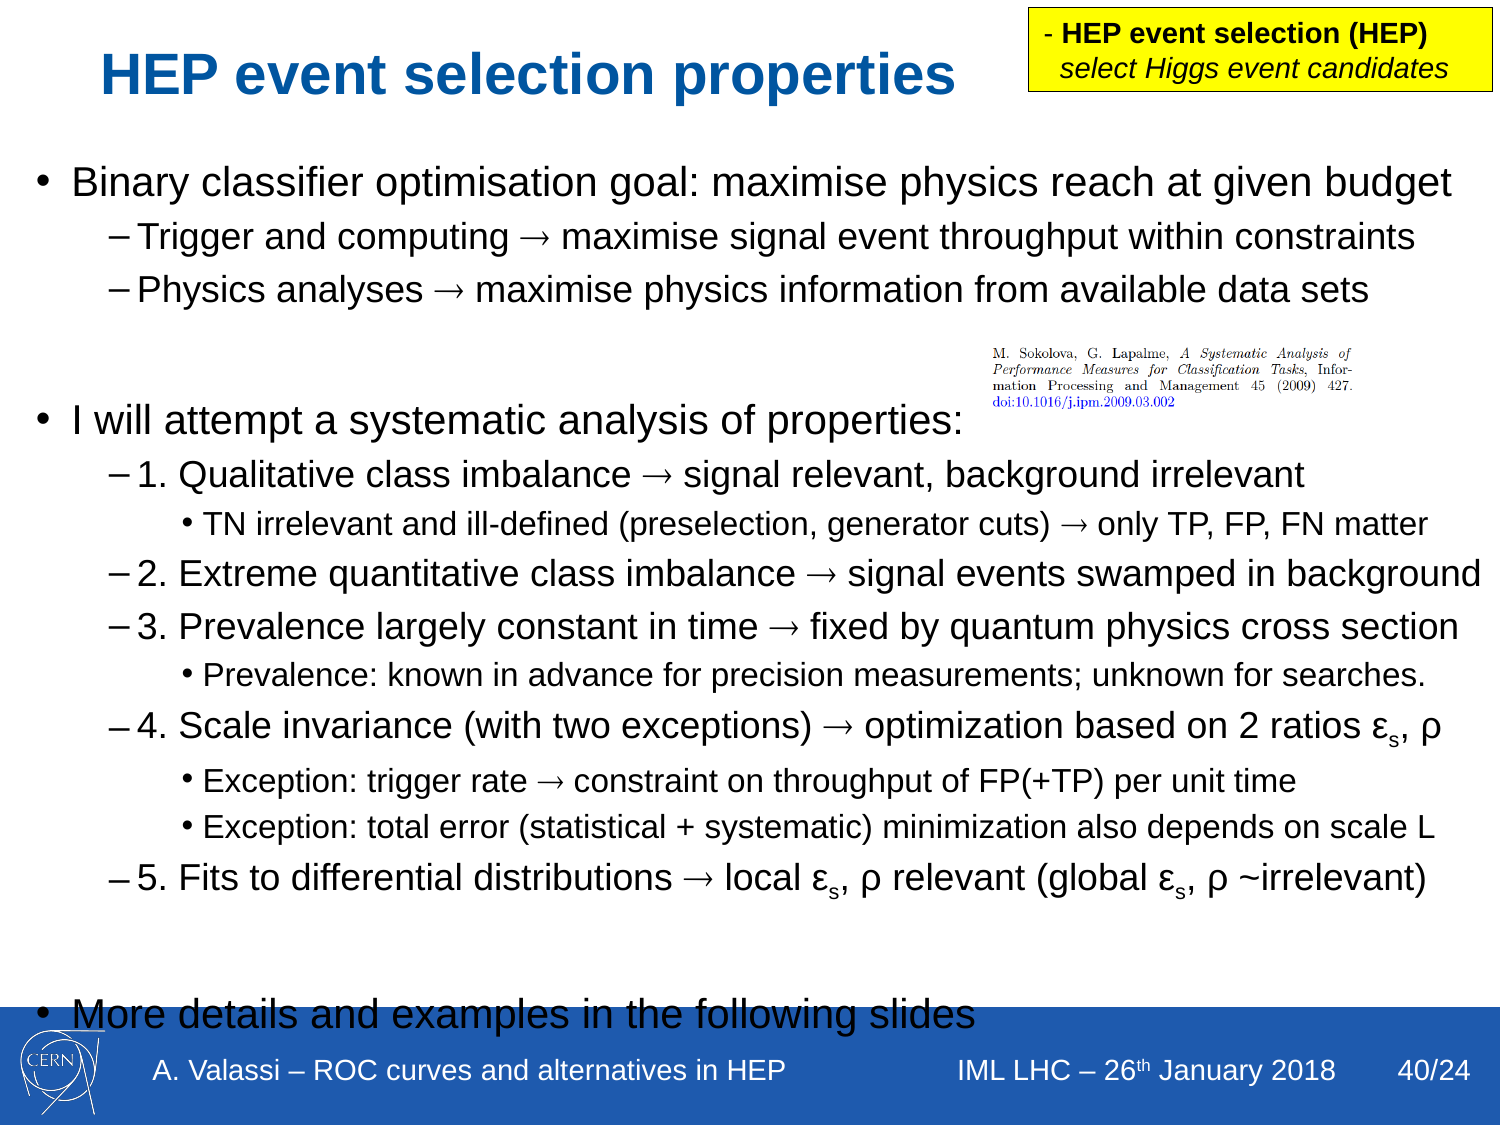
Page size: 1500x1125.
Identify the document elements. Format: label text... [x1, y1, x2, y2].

title HEP event selection properties [29, 32, 1029, 110]
text_box - HEP event selection (HEP) select Higgs event candidates [1028, 7, 1493, 92]
list Binary classifier optimisation goal: maximise physics reach at given budget Trigger and computing  maximise signal event throughput within constraints Physics analyses  maximise physics information from available data sets I will attempt a systematic analysis of properties: 1. Qualitative class imbalance  signal relevant, background irrelevant TN irrelevant and ill-defined (preselection, generator cuts)  only TP, FP, FN matter 2. Extreme quantitative class imbalance  signal events swamped in background 3. Prevalence largely constant in time  fixed by quantum physics cross section Prevalence: known in advance for precision measurements; unknown for searches. 4. Scale invariance (with two exceptions)  optimization based on 2 ratios εs, ρ Exception: trigger rate  constraint on throughput of FP(+TP) per unit time Exception: total error (statistical + systematic) minimization also depends on scale L 5. Fits to differential distributions  local εs, ρ relevant (global εs, ρ ~irrelevant) More details and examples in the following slides [0, 139, 1500, 984]
picture [991, 346, 1354, 409]
picture [20, 1030, 106, 1116]
